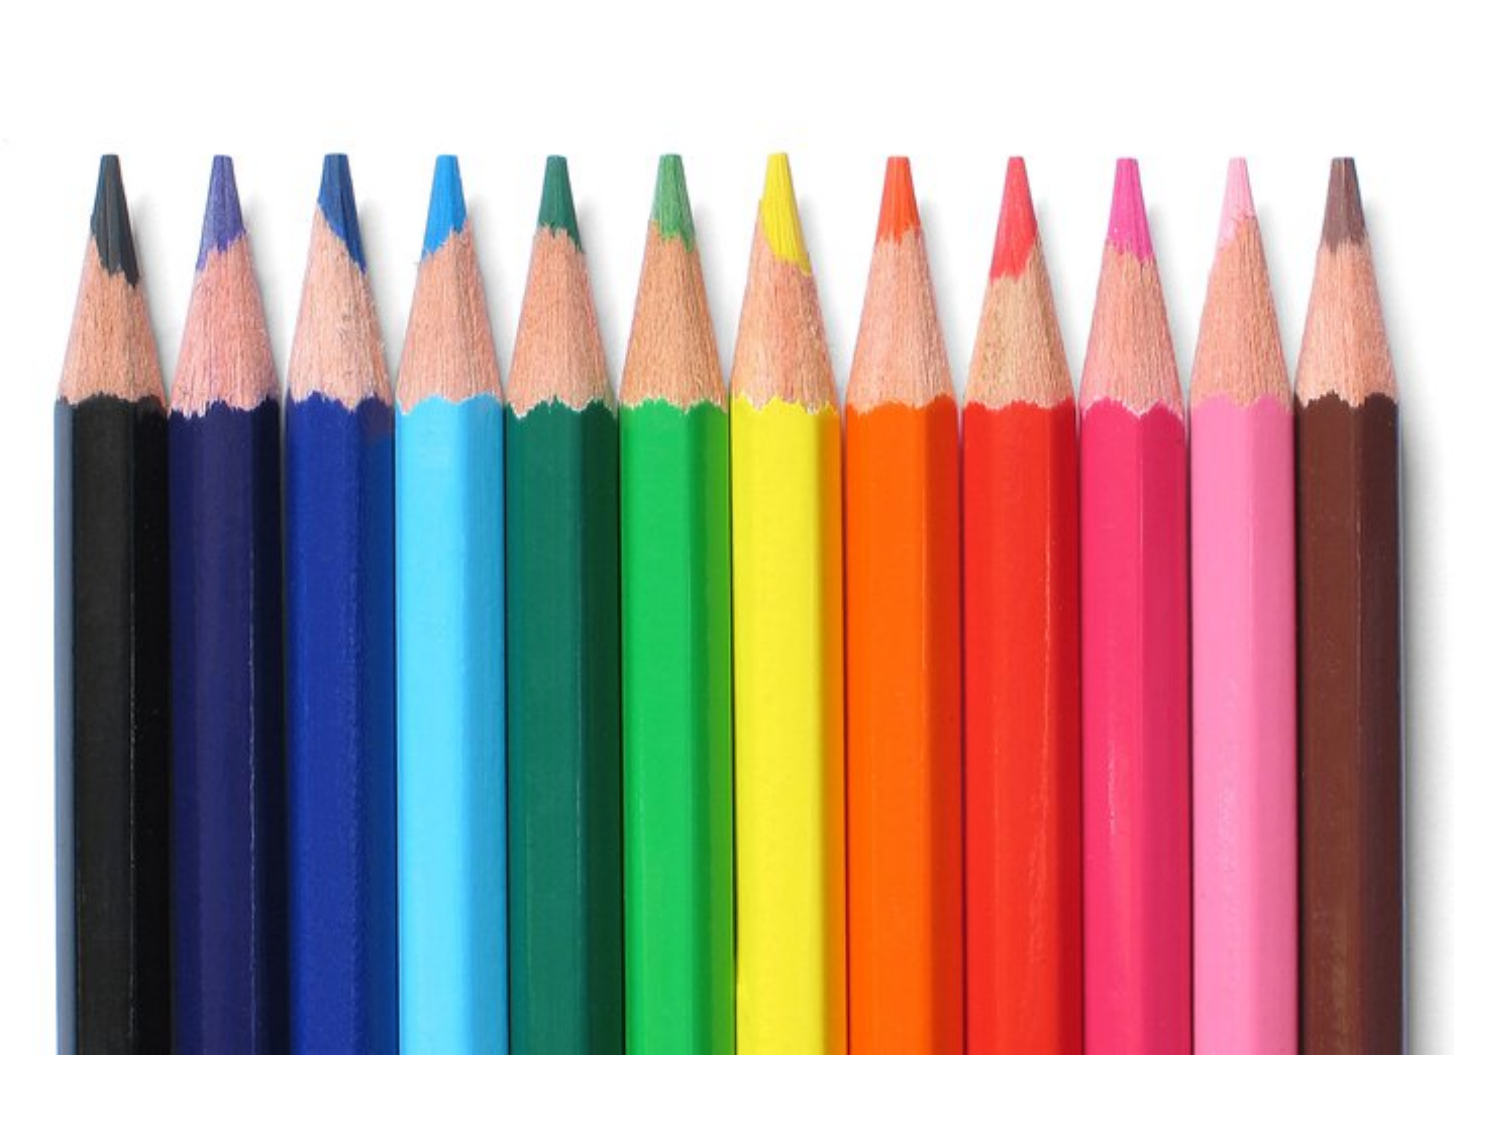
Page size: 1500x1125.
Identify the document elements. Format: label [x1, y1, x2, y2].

picture [0, 58, 1454, 1055]
